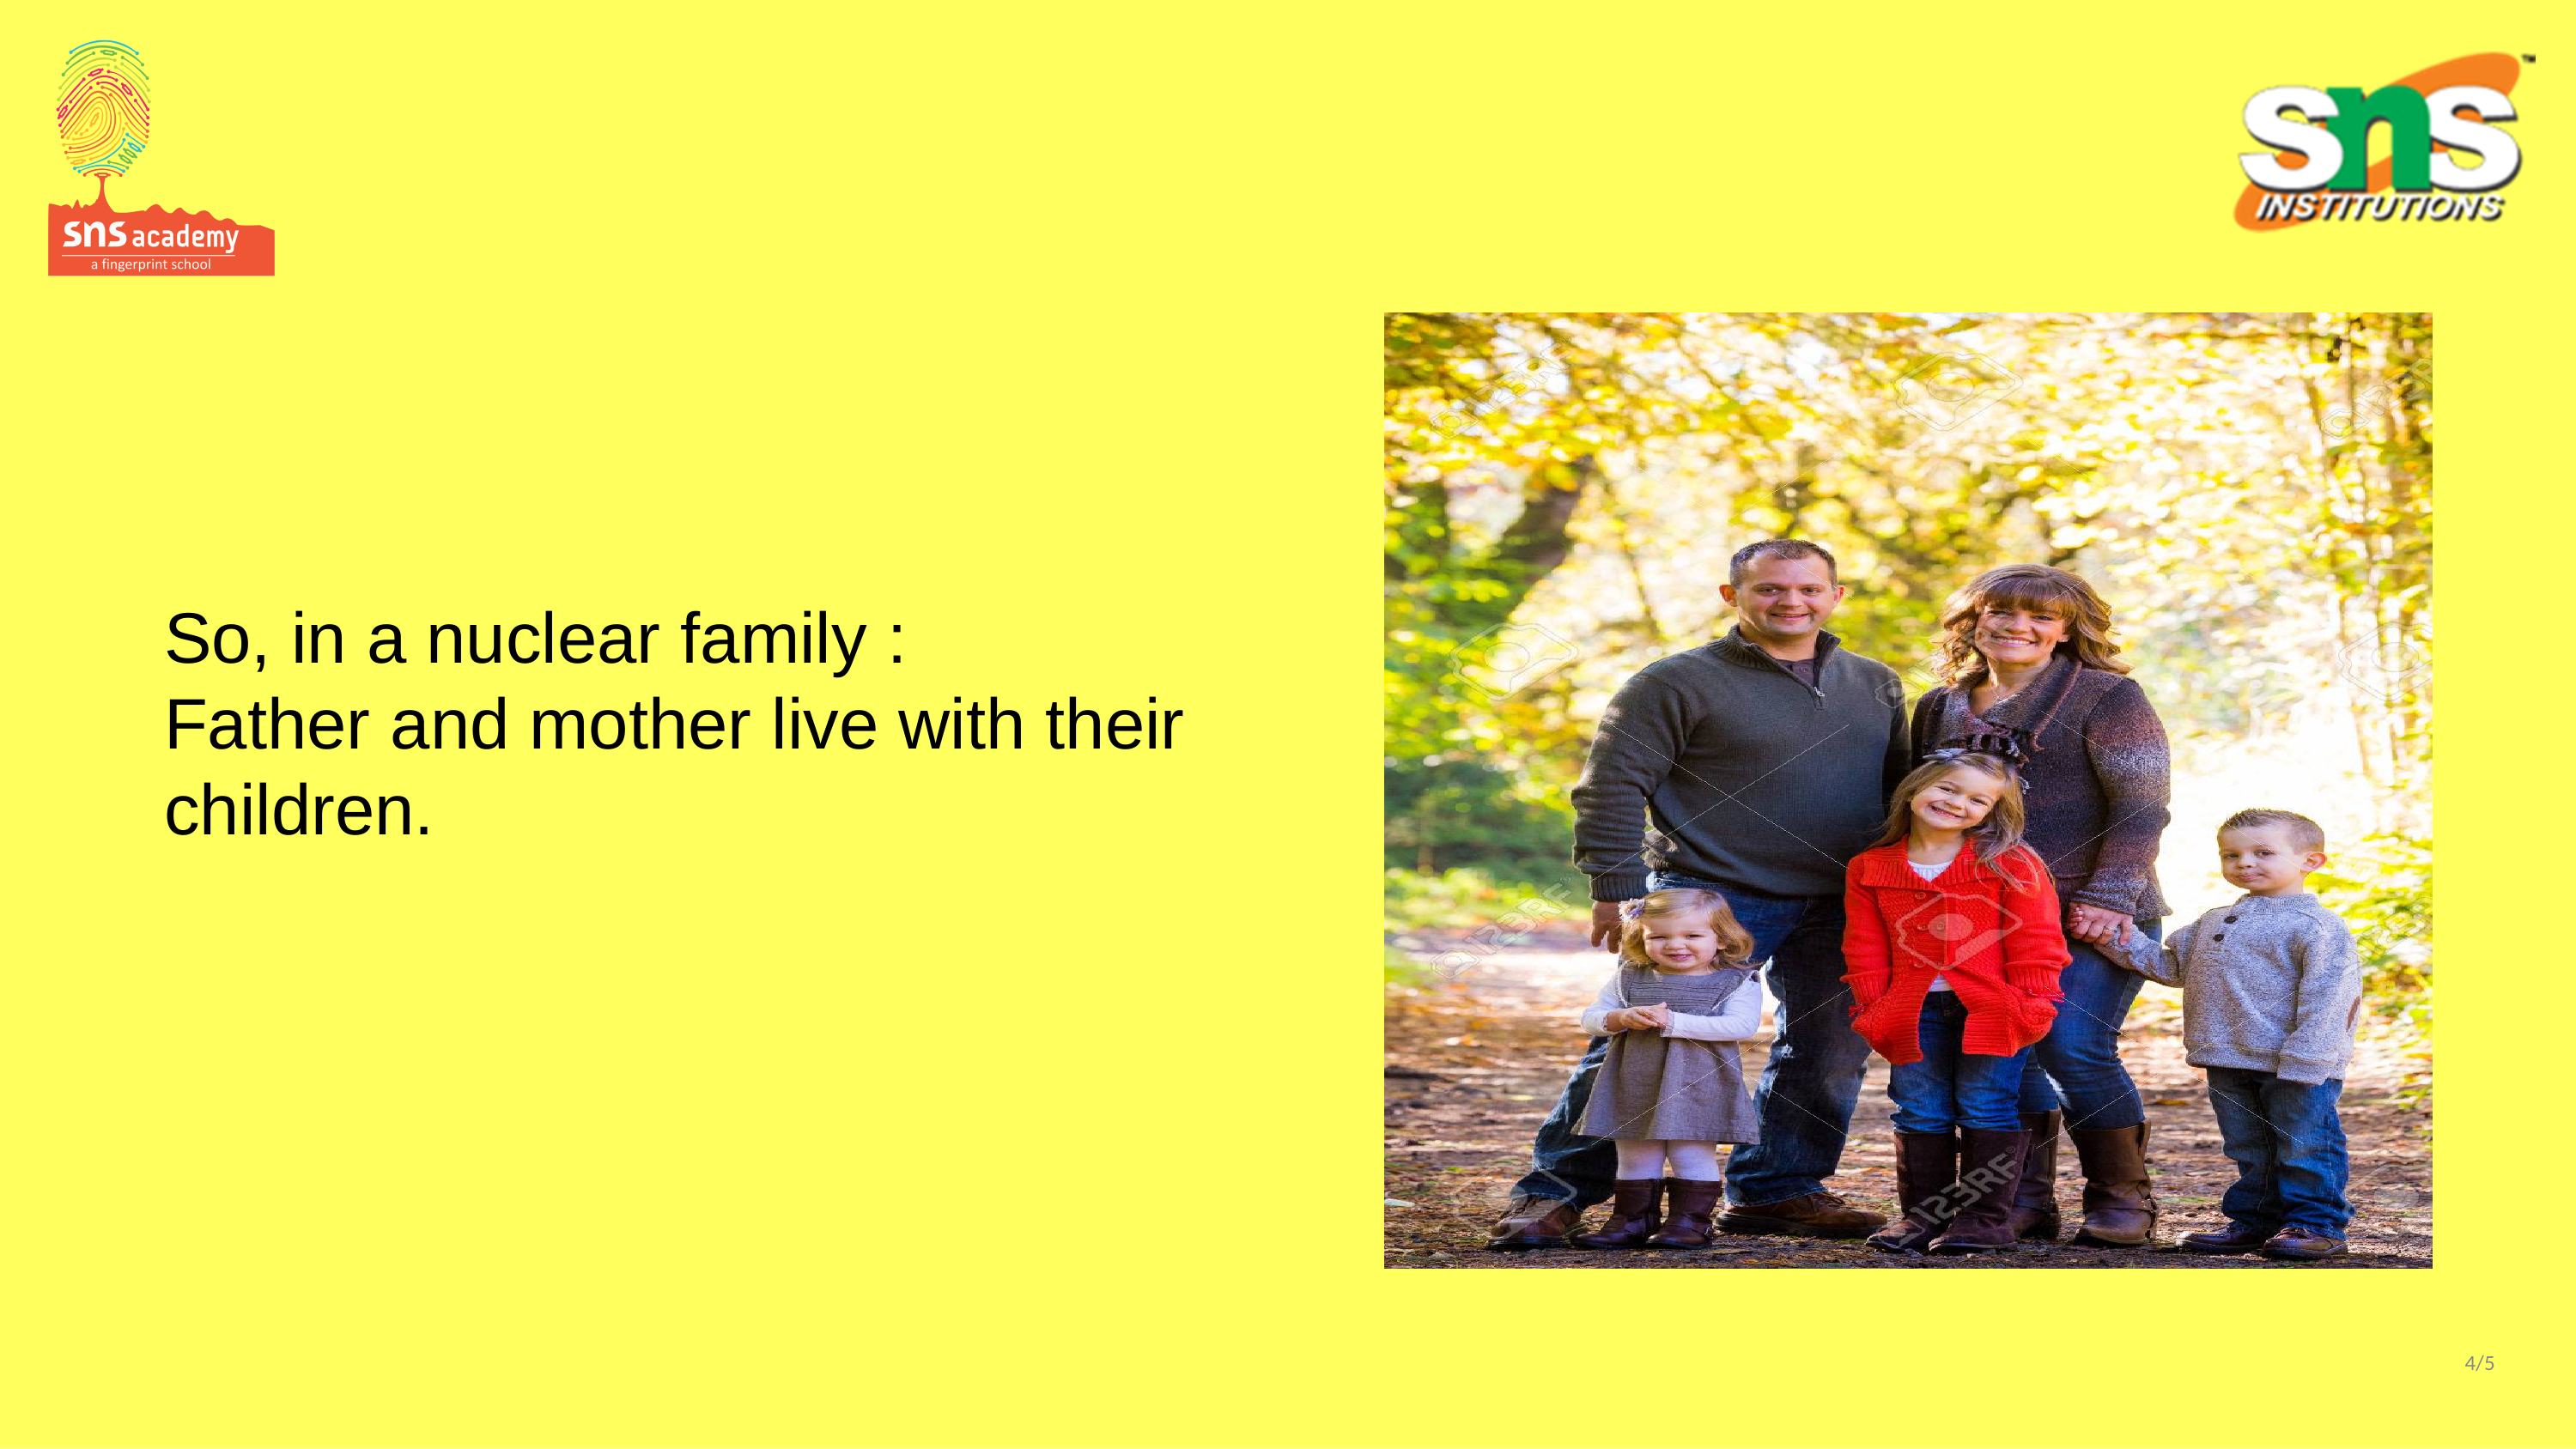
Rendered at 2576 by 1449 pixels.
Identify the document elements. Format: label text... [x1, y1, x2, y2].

slide_number 4/5 [2207, 1336, 2508, 1388]
picture [2233, 50, 2536, 233]
picture [38, 33, 280, 285]
text_box So, in a nuclear family : Father and mother live with their children. [151, 585, 1295, 856]
picture [1384, 312, 2433, 1269]
